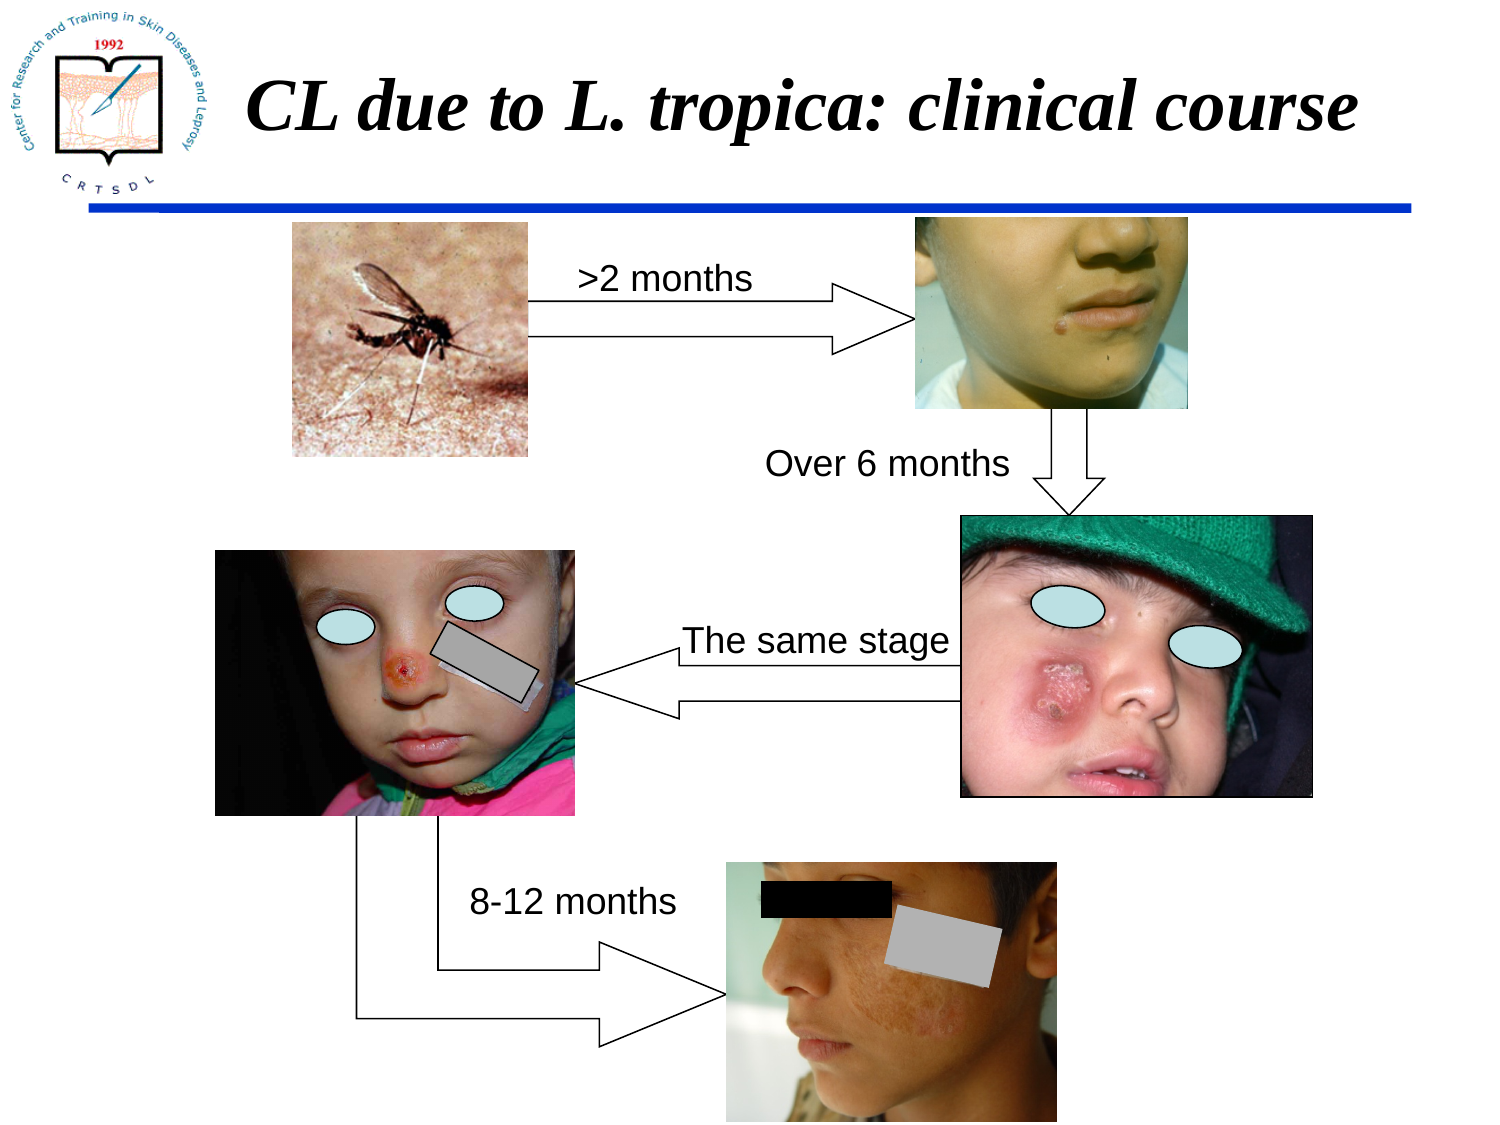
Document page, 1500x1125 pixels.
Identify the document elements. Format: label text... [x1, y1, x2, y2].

picture [11, 11, 207, 194]
picture [725, 862, 1058, 1122]
text_box [356, 823, 720, 1047]
text_box 8-12 months [454, 869, 720, 930]
text_box [1168, 625, 1243, 669]
text_box [1034, 417, 1105, 515]
text_box >2 months [562, 247, 787, 307]
picture [214, 550, 576, 816]
title CL due to L. tropica: clinical course [170, 30, 1436, 171]
text_box [533, 283, 909, 355]
text_box [960, 515, 1313, 797]
picture [292, 222, 528, 458]
picture [915, 217, 1188, 410]
text_box [580, 652, 960, 719]
text_box [1031, 585, 1105, 628]
text_box The same stage [667, 608, 960, 669]
text_box Over 6 months [749, 431, 1034, 492]
